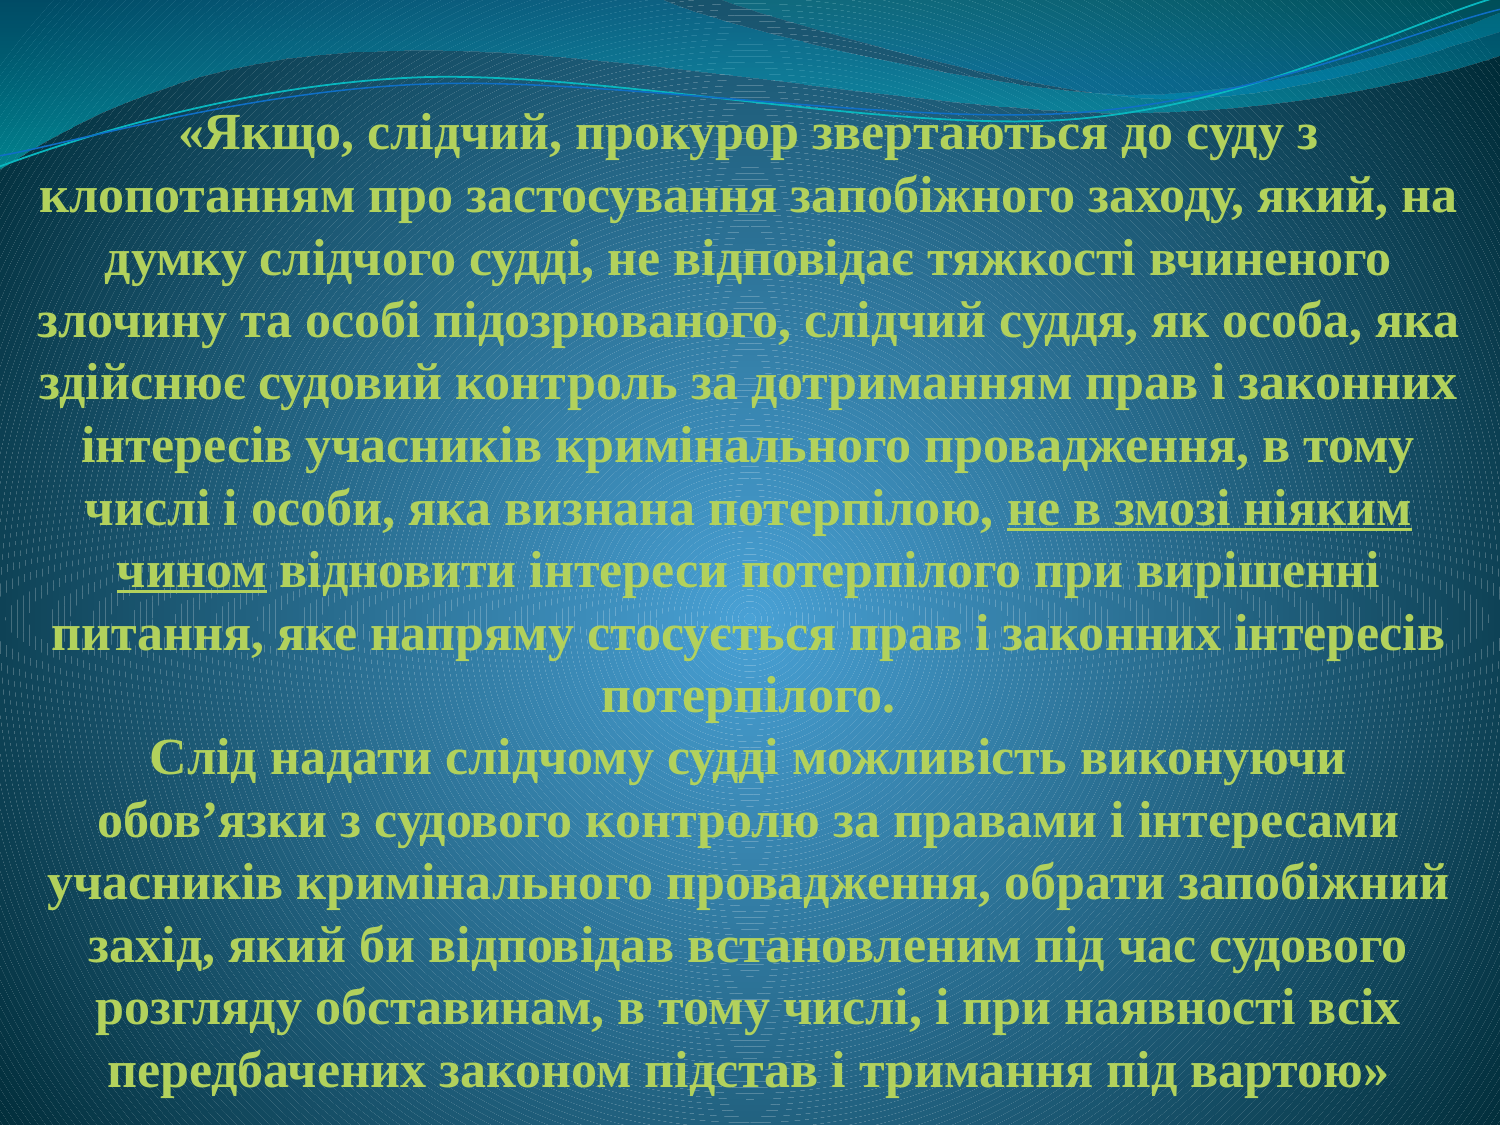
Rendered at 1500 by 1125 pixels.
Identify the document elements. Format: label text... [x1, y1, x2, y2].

title «Якщо, слідчий, прокурор звертаються до суду з клопотанням про застосування запобіжного заходу, який, на думку слідчого судді, не відповідає тяжкості вчиненого злочину та особі підозрюваного, слідчий суддя, як особа, яка здійснює судовий контроль за дотриманням прав і законних інтересів учасників кримінального провадження, в тому числі і особи, яка визнана потерпілою, не в змозі ніяким чином відновити інтереси потерпілого при вирішенні питання, яке напряму стосується прав і законних інтересів потерпілого. Слід надати слідчому судді можливість виконуючи обов’язки з судового контролю за правами і інтересами учасників кримінального провадження, обрати запобіжний захід, який би відповідав встановленим під час судового розгляду обставинам, в тому числі, і при наявності всіх передбачених законом підстав і тримання під вартою» [35, 128, 1465, 1125]
